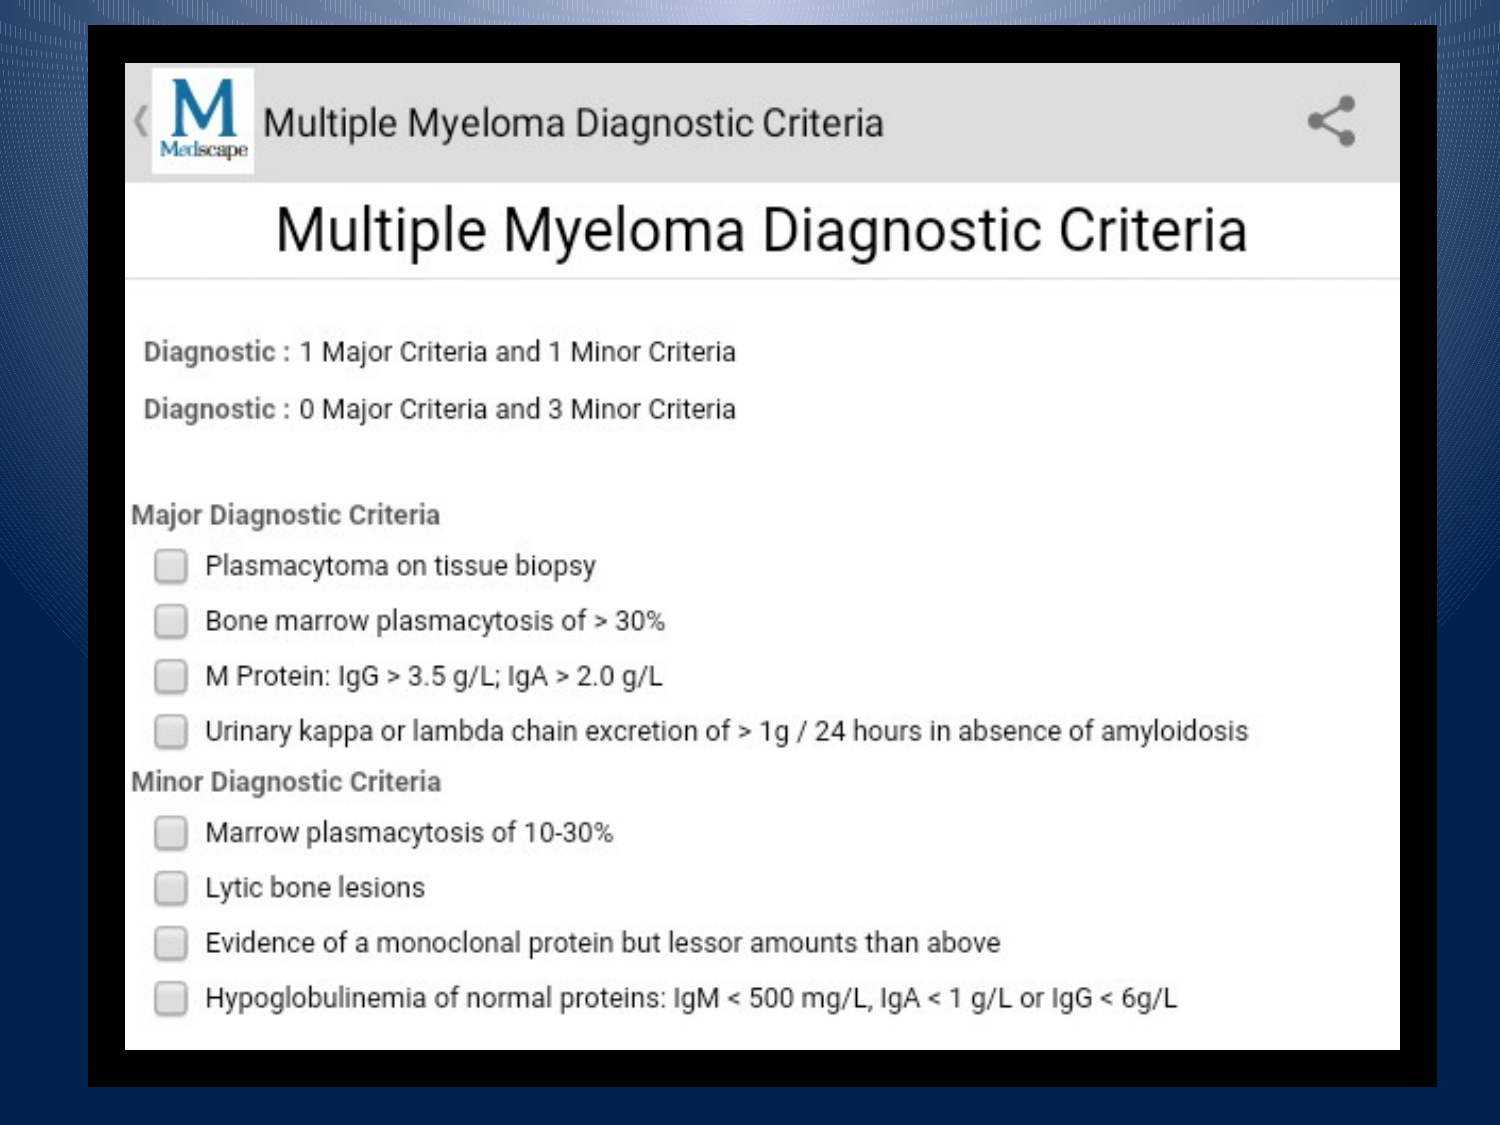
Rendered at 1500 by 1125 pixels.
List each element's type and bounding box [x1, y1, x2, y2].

picture [124, 62, 1401, 1051]
